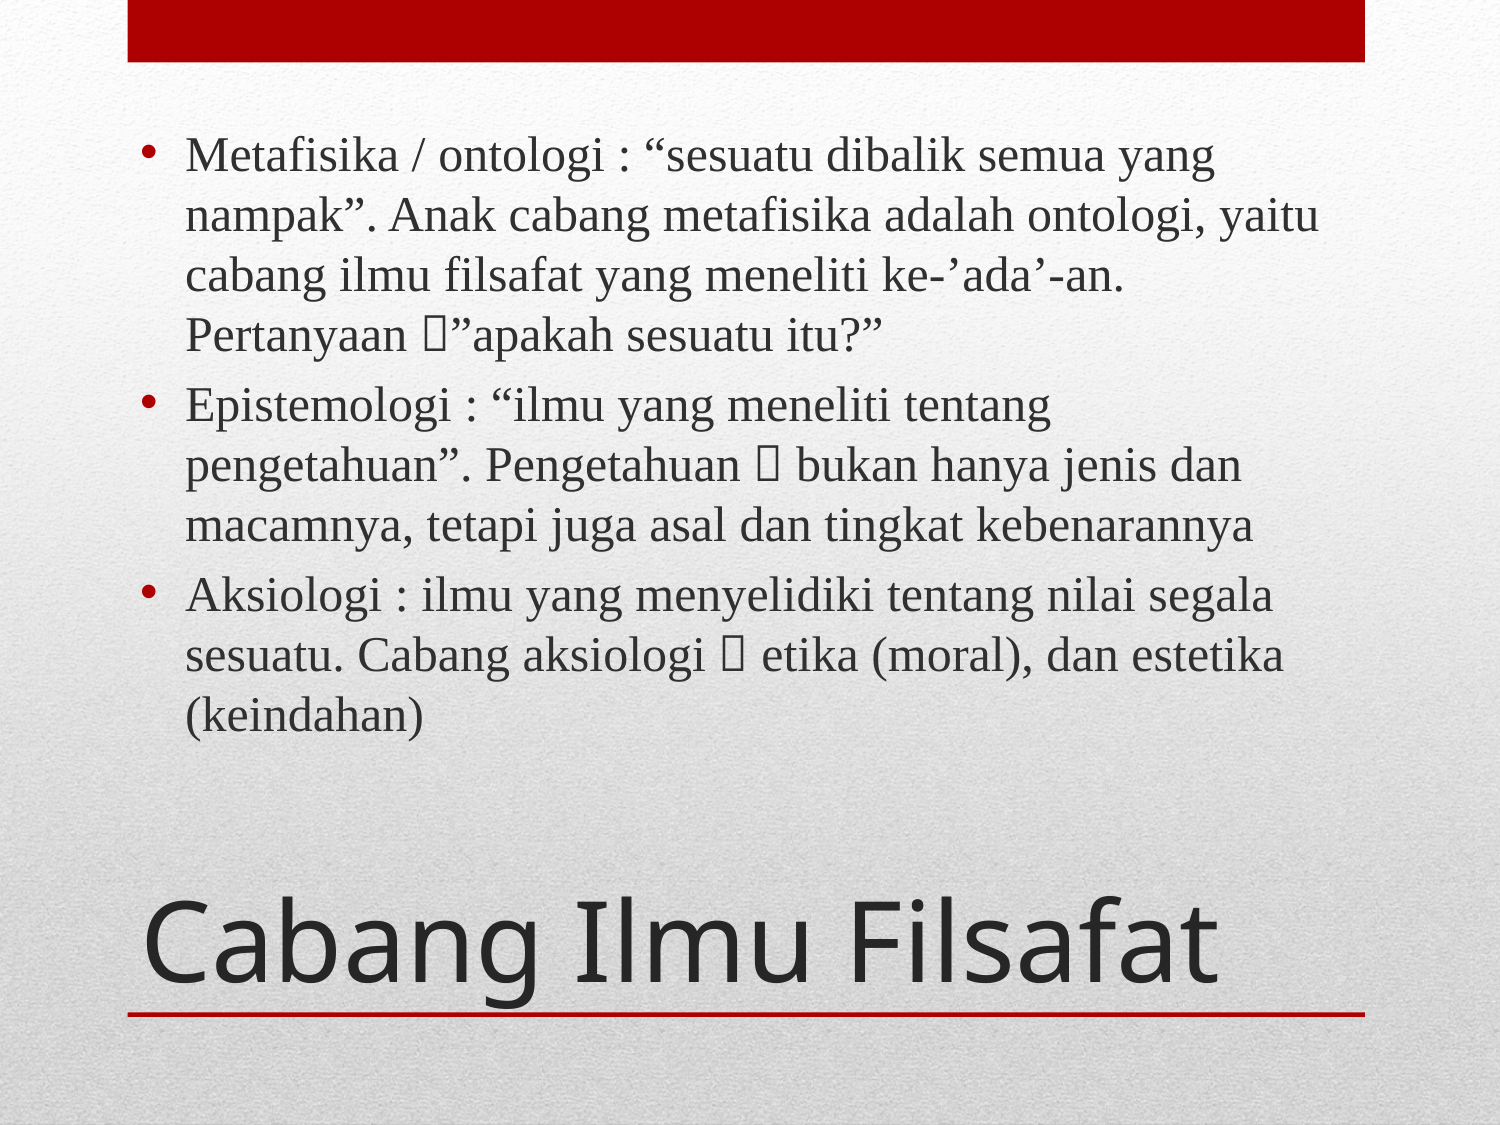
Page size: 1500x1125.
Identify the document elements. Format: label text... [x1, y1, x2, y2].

list Metafisika / ontologi : “sesuatu dibalik semua yang nampak”. Anak cabang metafisika adalah ontologi, yaitu cabang ilmu filsafat yang meneliti ke-’ada’-an. Pertanyaan ”apakah sesuatu itu?” Epistemologi : “ilmu yang meneliti tentang pengetahuan”. Pengetahuan  bukan hanya jenis dan macamnya, tetapi juga asal dan tingkat kebenarannya Aksiologi : ilmu yang menyelidiki tentang nilai segala sesuatu. Cabang aksiologi  etika (moral), dan estetika (keindahan) [125, 112, 1363, 750]
title Cabang Ilmu Filsafat [125, 750, 1238, 1013]
